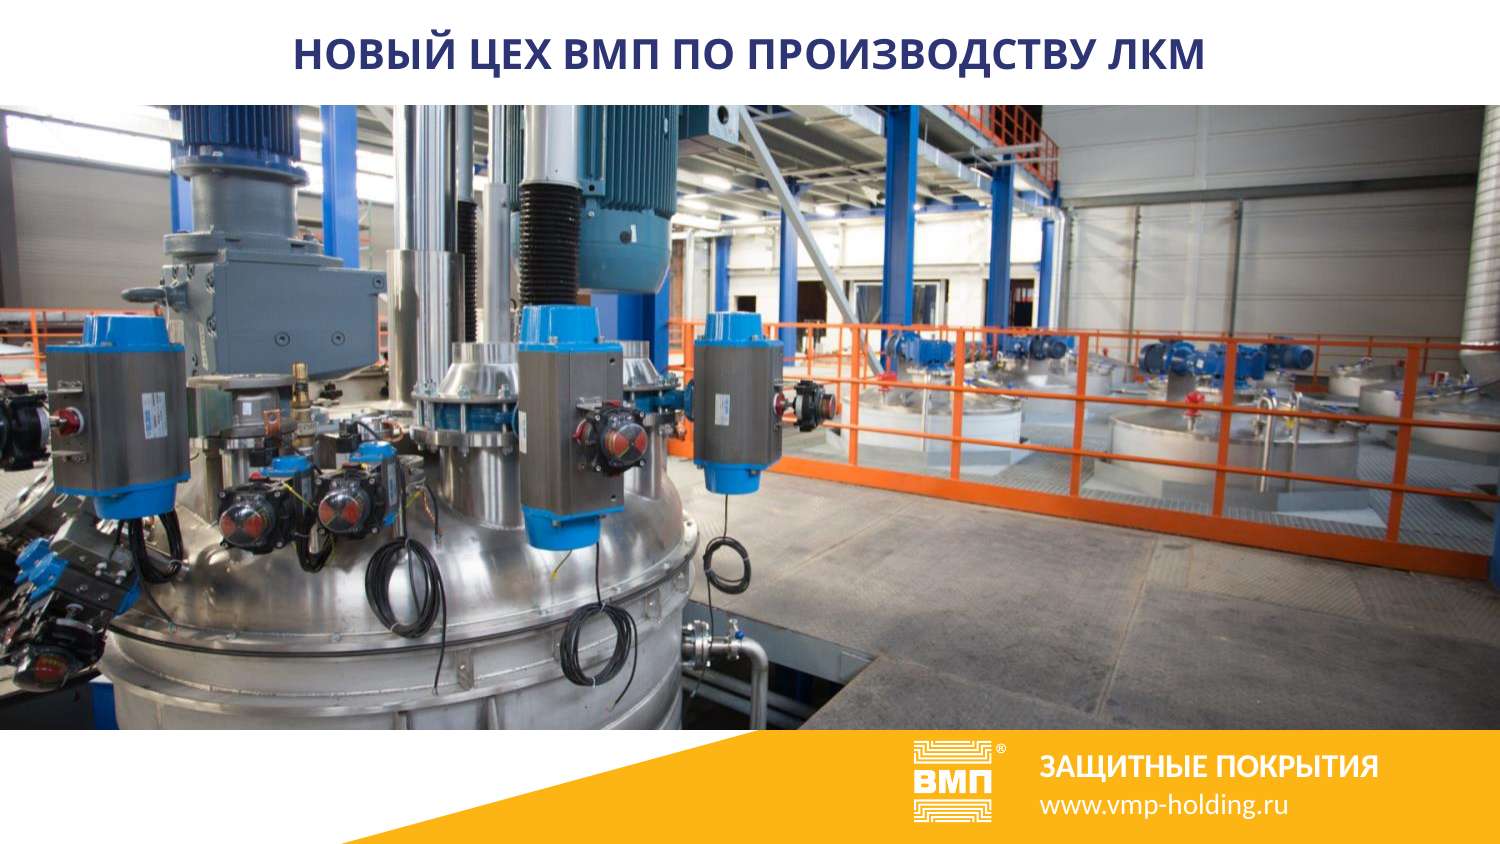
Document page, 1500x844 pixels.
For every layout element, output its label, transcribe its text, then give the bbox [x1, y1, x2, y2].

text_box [336, 736, 1500, 844]
picture [0, 104, 1500, 730]
text_box Новый цех ВМП по производству ЛКМ [74, 20, 1424, 92]
